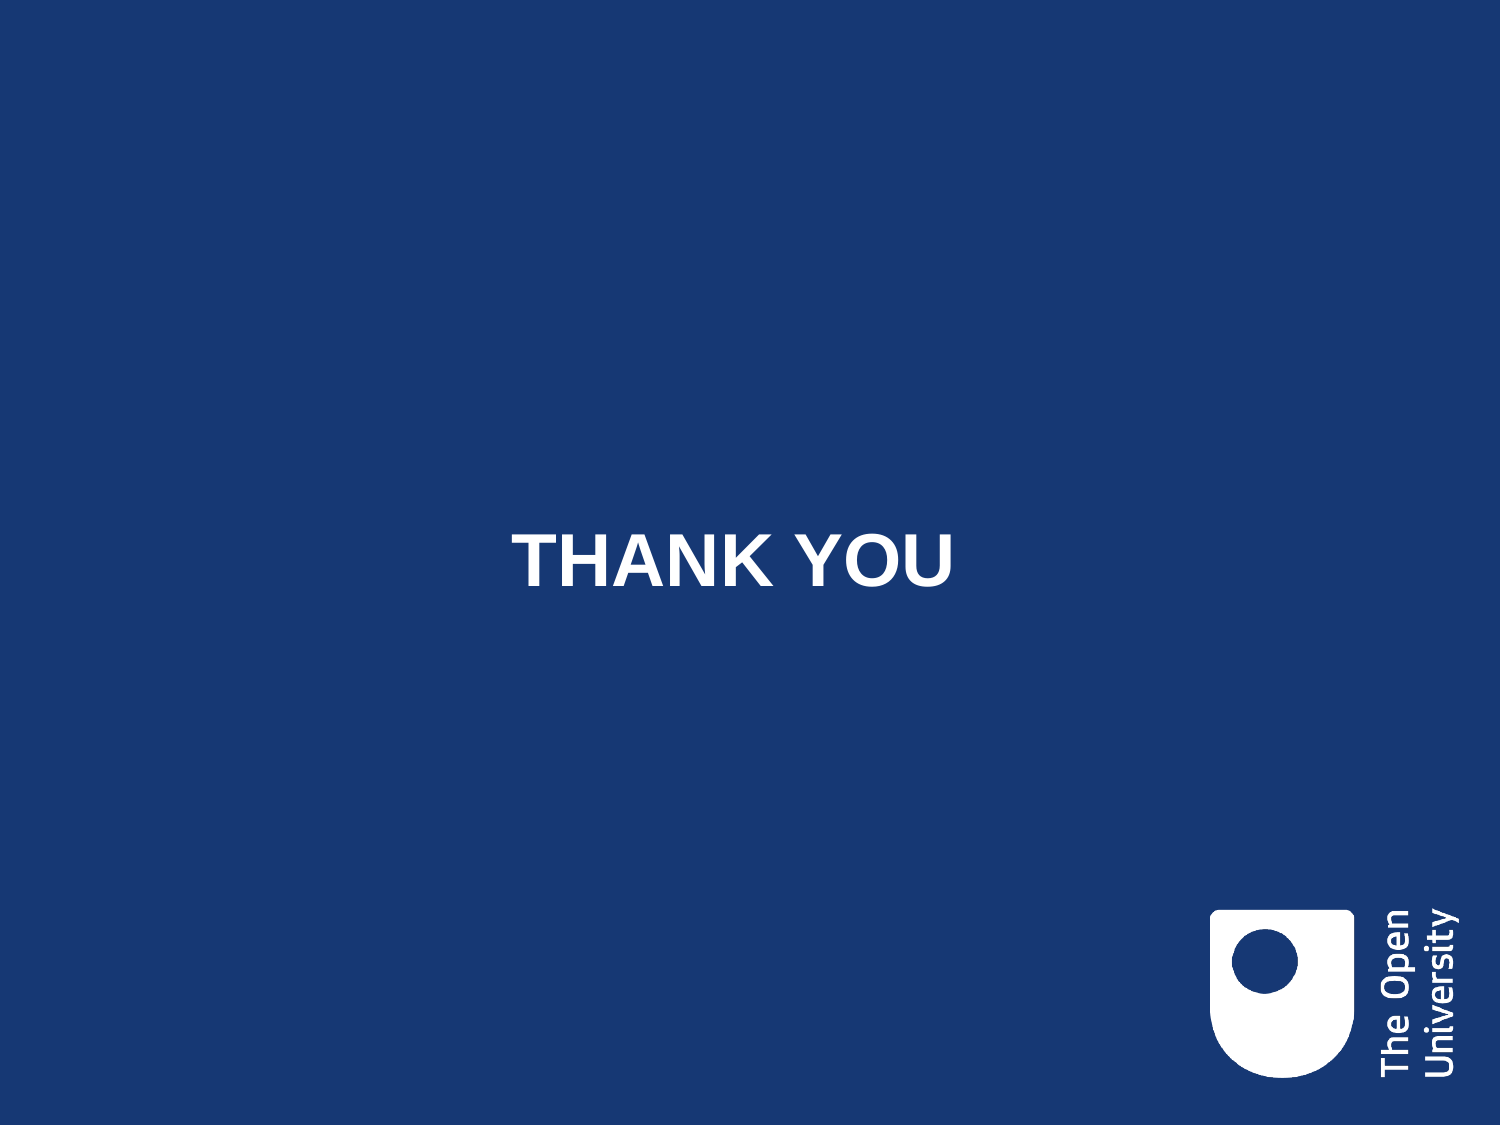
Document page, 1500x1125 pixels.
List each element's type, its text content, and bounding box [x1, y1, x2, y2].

picture [1210, 908, 1459, 1078]
title THANK YOU [84, 521, 1384, 604]
